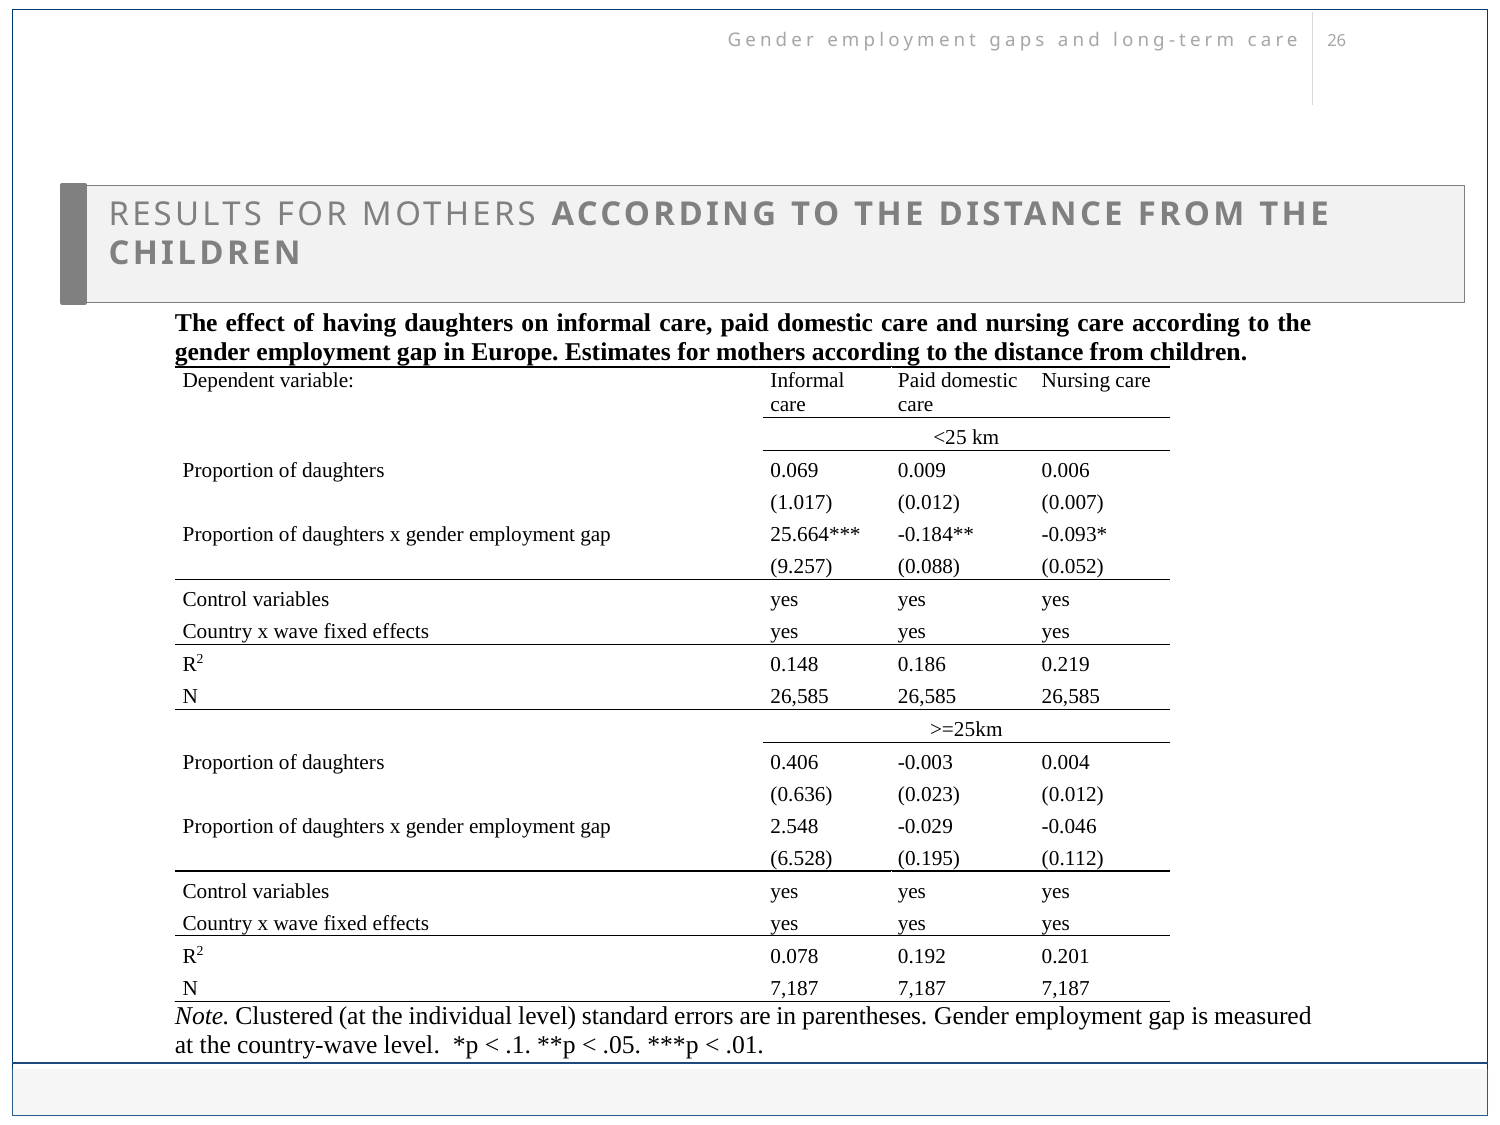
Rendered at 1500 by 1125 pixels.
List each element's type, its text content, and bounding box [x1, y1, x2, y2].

list Gender employment gaps and long-term care [596, 23, 1313, 59]
title Results for mothers according to the distance from the children [93, 185, 1421, 279]
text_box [174, 307, 1313, 1125]
